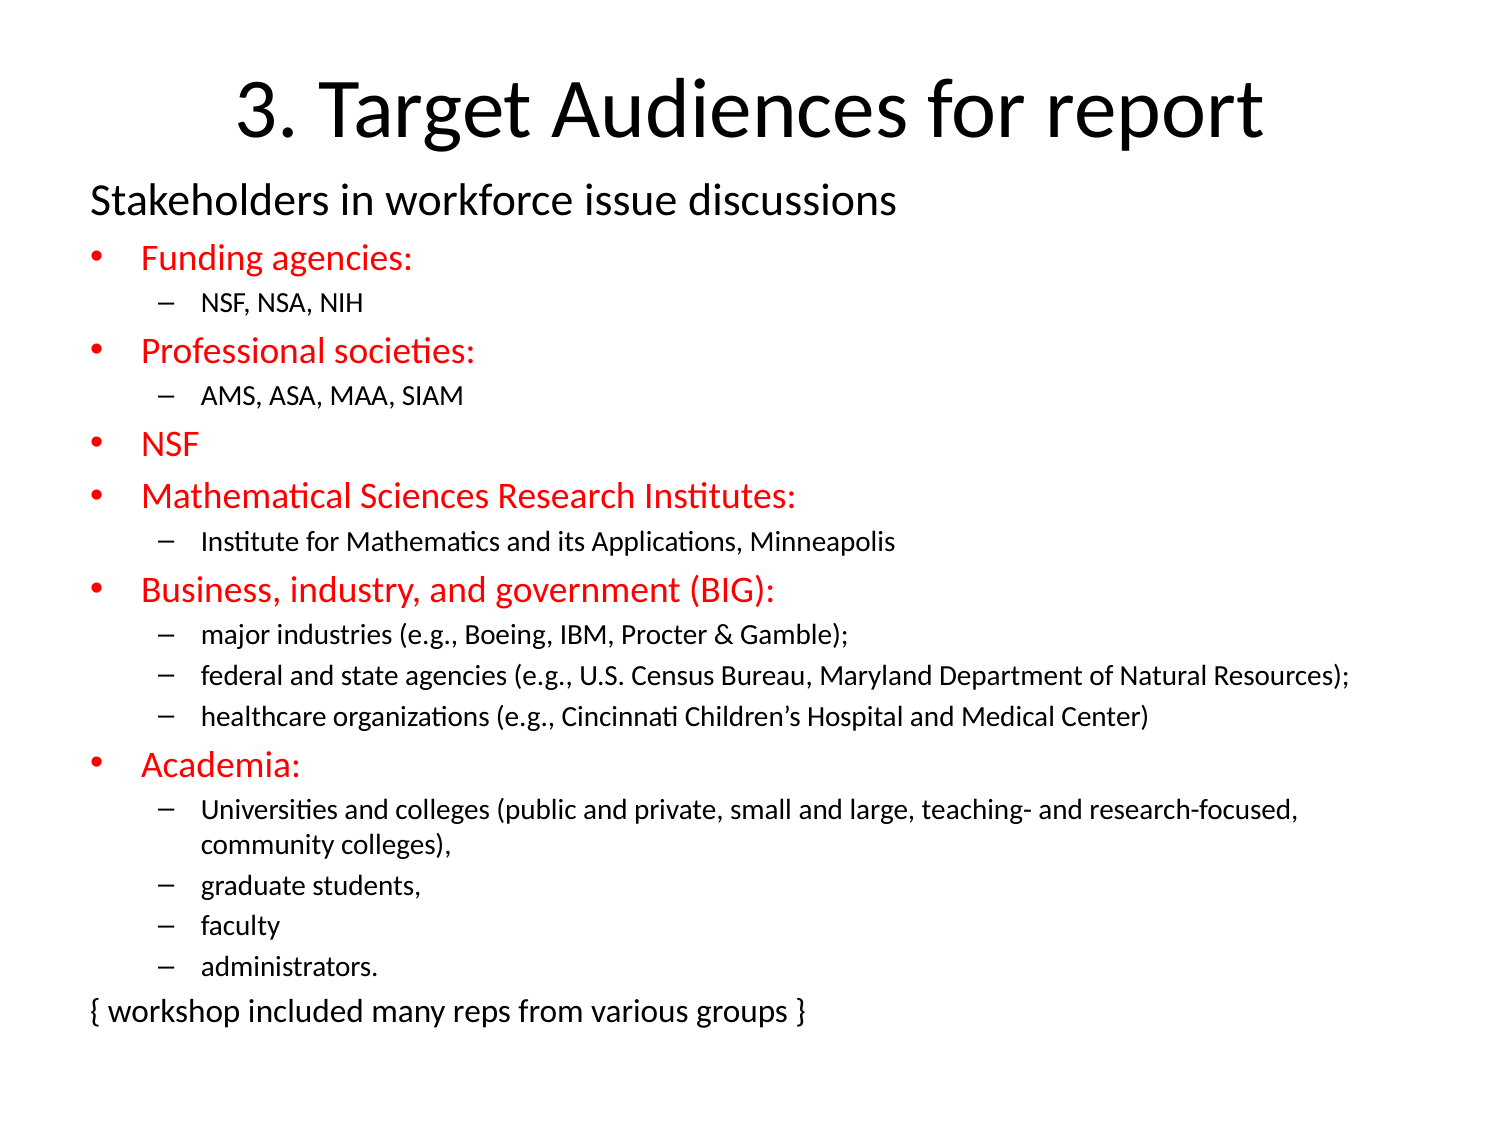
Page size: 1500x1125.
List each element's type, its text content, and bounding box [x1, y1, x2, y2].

title 3. Target Audiences for report [75, 45, 1425, 162]
list Stakeholders in workforce issue discussions Funding agencies: NSF, NSA, NIH Professional societies: AMS, ASA, MAA, SIAM NSF Mathematical Sciences Research Institutes: Institute for Mathematics and its Applications, Minneapolis Business, industry, and government (BIG): major industries (e.g., Boeing, IBM, Procter & Gamble); federal and state agencies (e.g., U.S. Census Bureau, Maryland Department of Natural Resources); healthcare organizations (e.g., Cincinnati Children’s Hospital and Medical Center) Academia: Universities and colleges (public and private, small and large, teaching- and research-focused, community colleges), graduate students, faculty administrators. { workshop included many reps from various groups } [75, 162, 1425, 1038]
